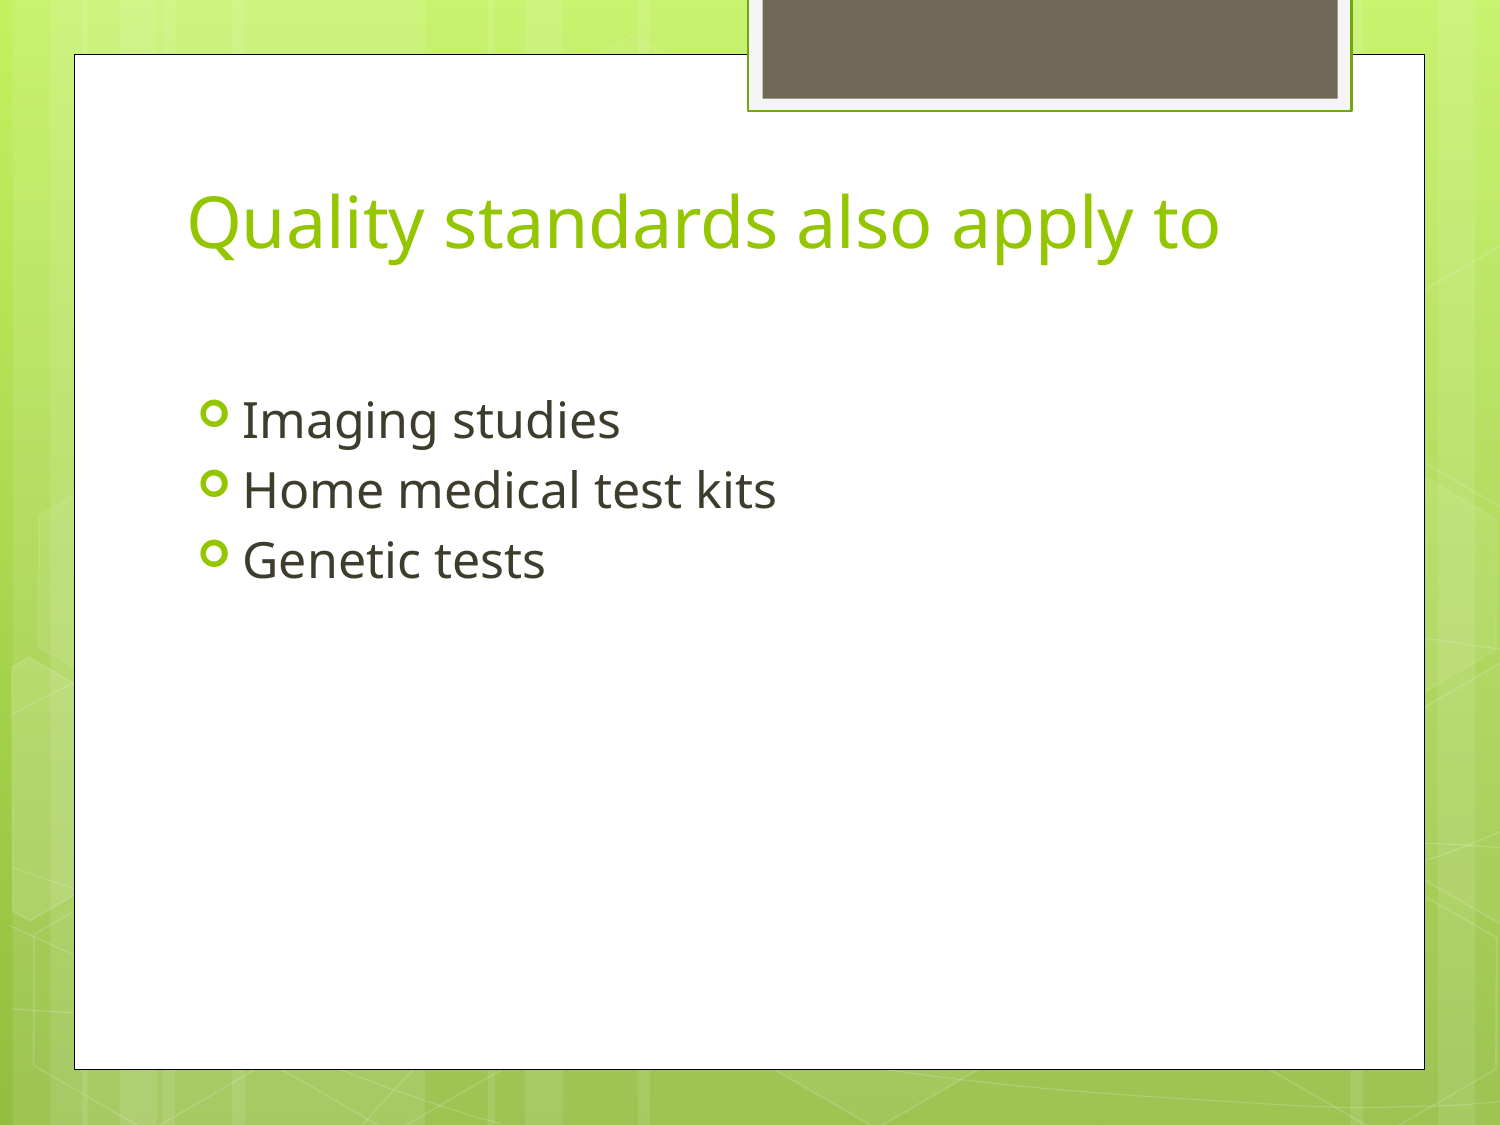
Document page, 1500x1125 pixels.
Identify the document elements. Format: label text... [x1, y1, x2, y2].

list Imaging studies Home medical test kits Genetic tests [171, 381, 1283, 957]
title Quality standards also apply to [171, 168, 1350, 357]
